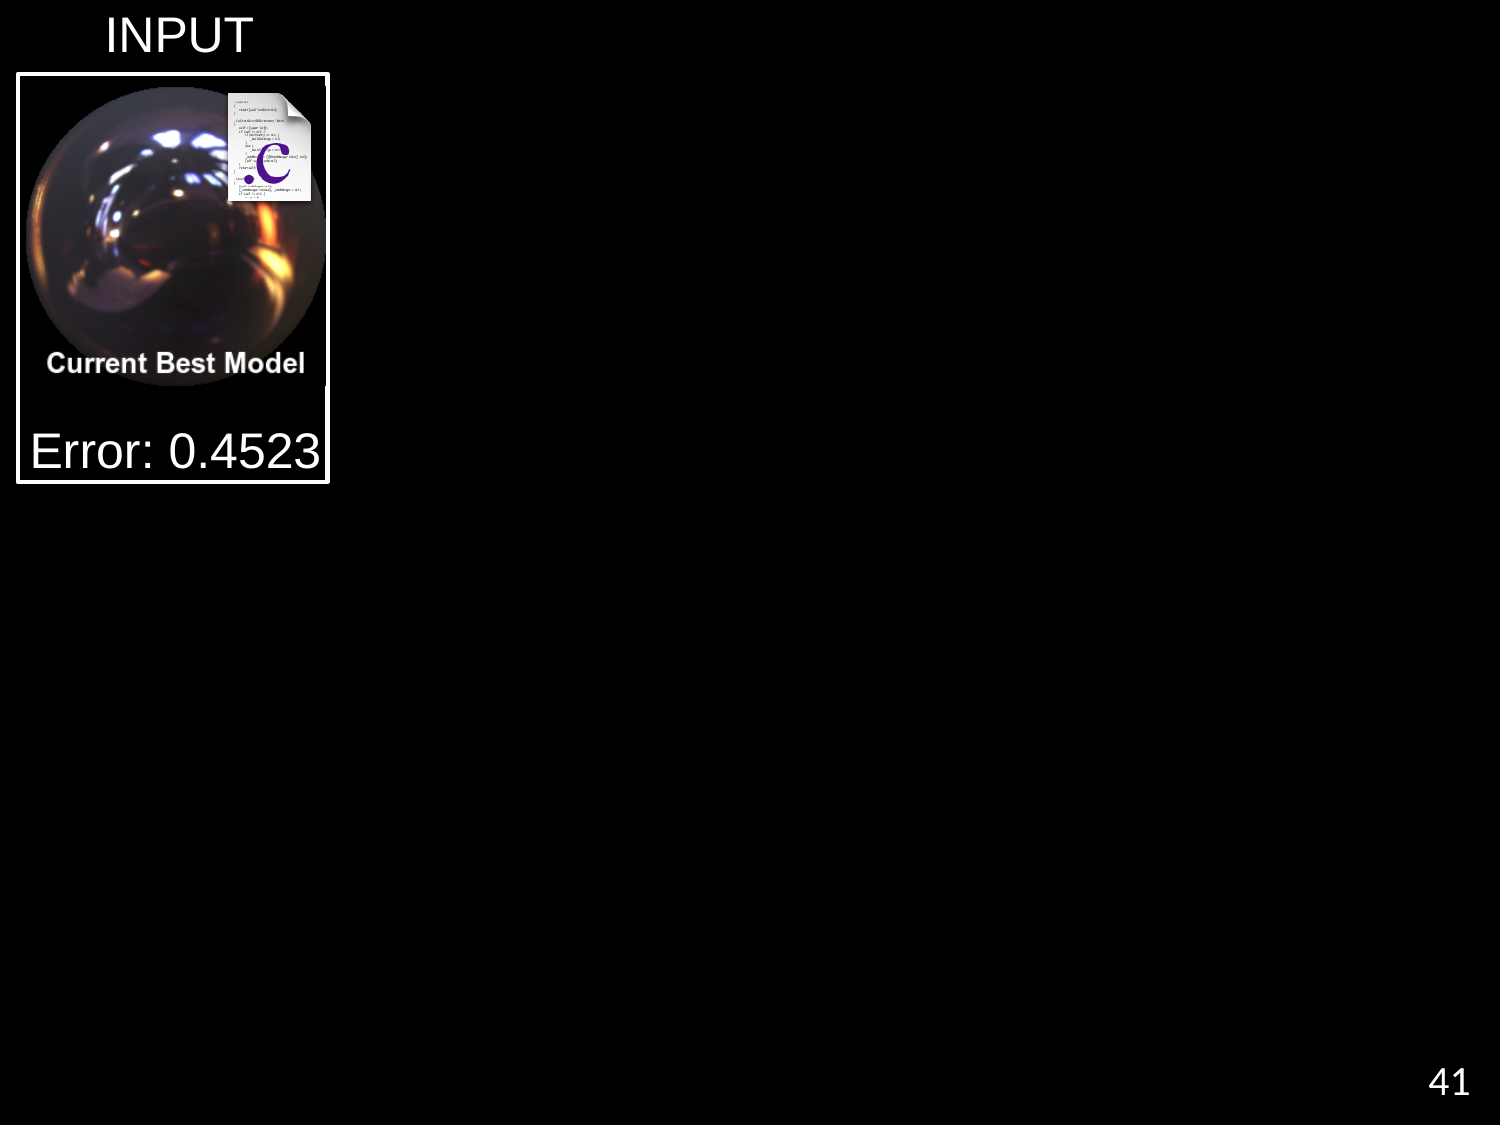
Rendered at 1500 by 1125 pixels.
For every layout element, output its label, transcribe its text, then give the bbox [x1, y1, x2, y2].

picture [25, 85, 328, 387]
text_box [17, 73, 328, 411]
text_box Error: 0.4523 [5, 411, 346, 487]
slide_number 41 [1135, 1048, 1486, 1109]
text_box INPUT [83, 0, 276, 71]
